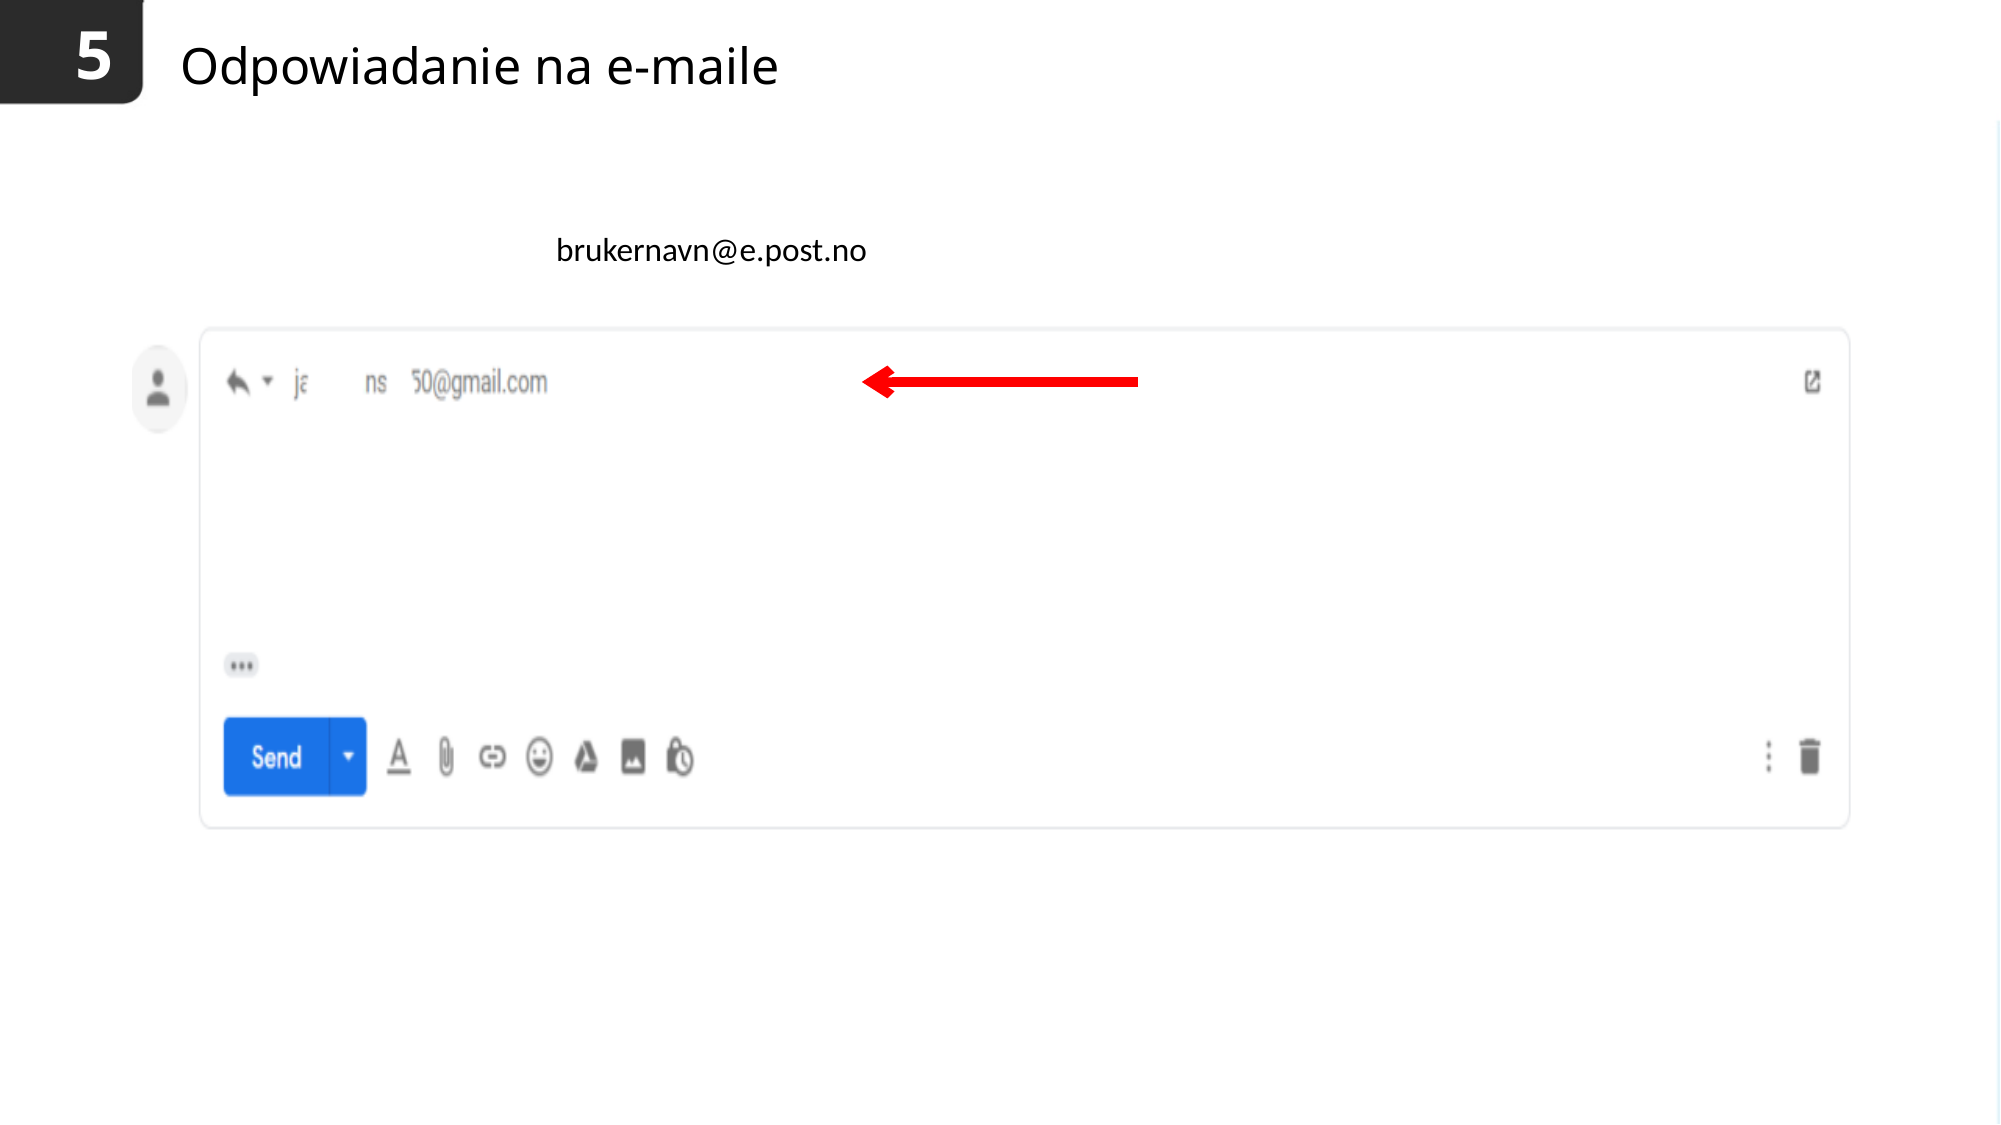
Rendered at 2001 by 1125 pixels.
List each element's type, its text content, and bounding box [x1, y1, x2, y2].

picture [0, 0, 2000, 1124]
title Odpowiadanie na e-maile [165, 38, 1864, 99]
text_box 5 [60, 20, 188, 95]
text_box brukernavn@e.post.no [541, 220, 883, 276]
